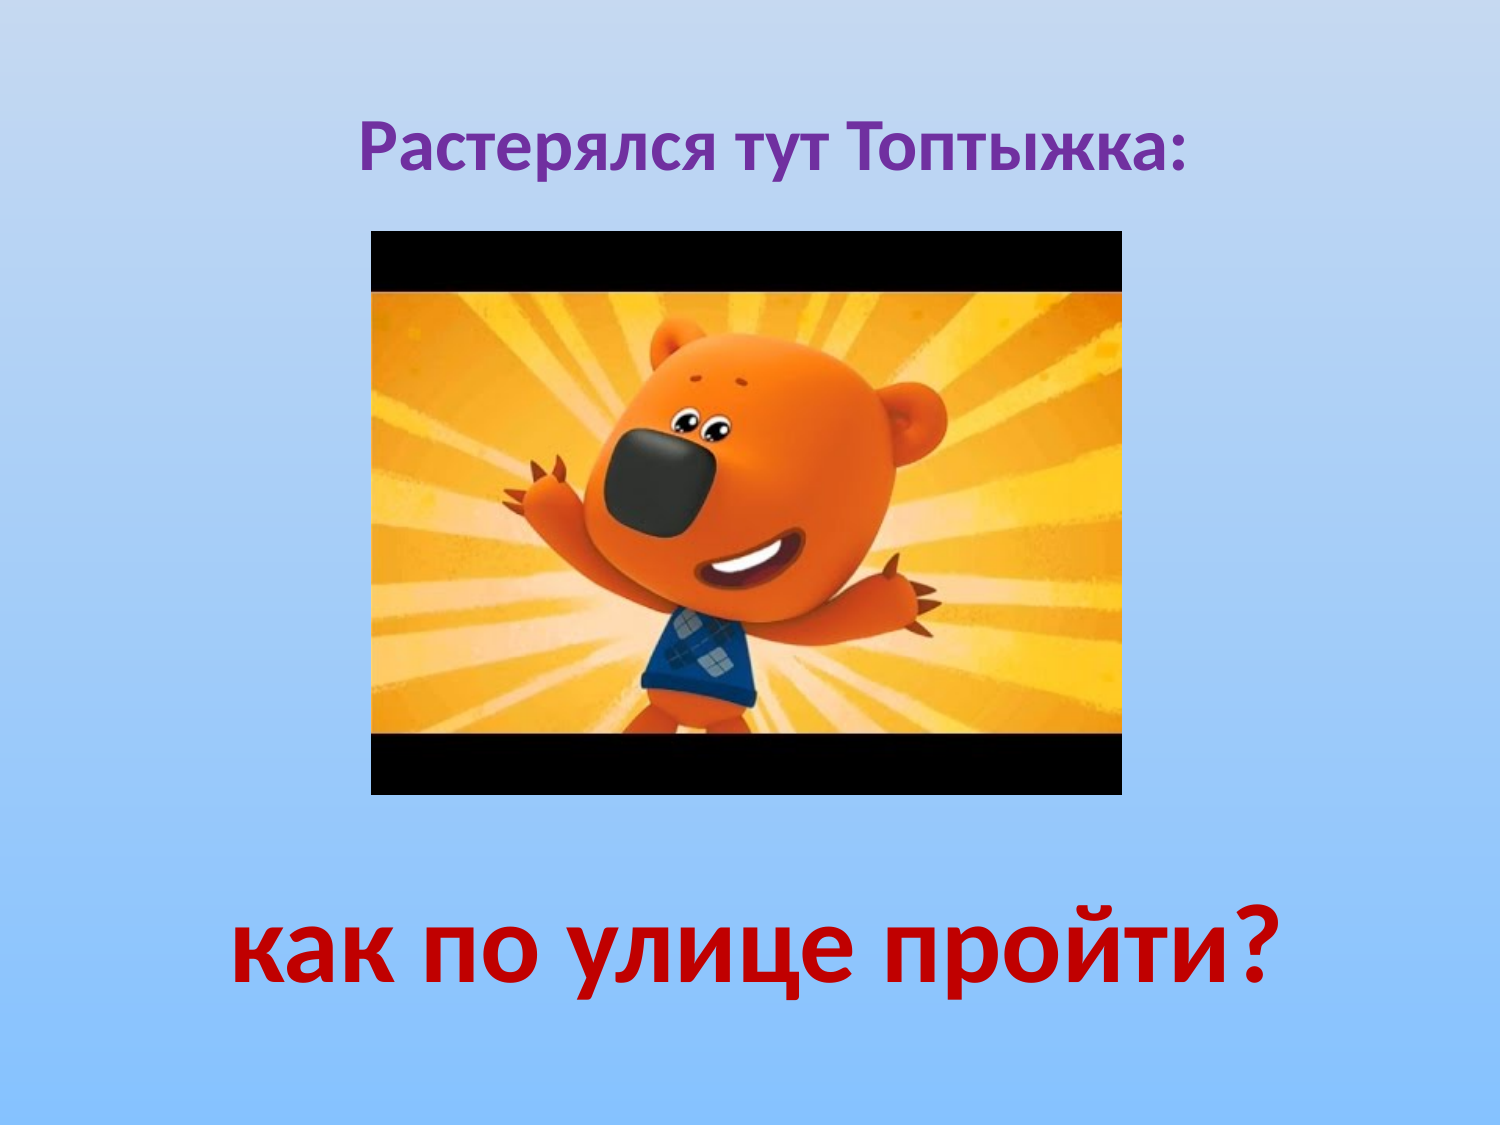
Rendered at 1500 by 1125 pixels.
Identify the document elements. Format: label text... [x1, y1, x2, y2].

text_box как по улице пройти? [81, 831, 1432, 1043]
title Растерялся тут Топтыжка: [182, 42, 1367, 194]
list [371, 231, 1123, 795]
